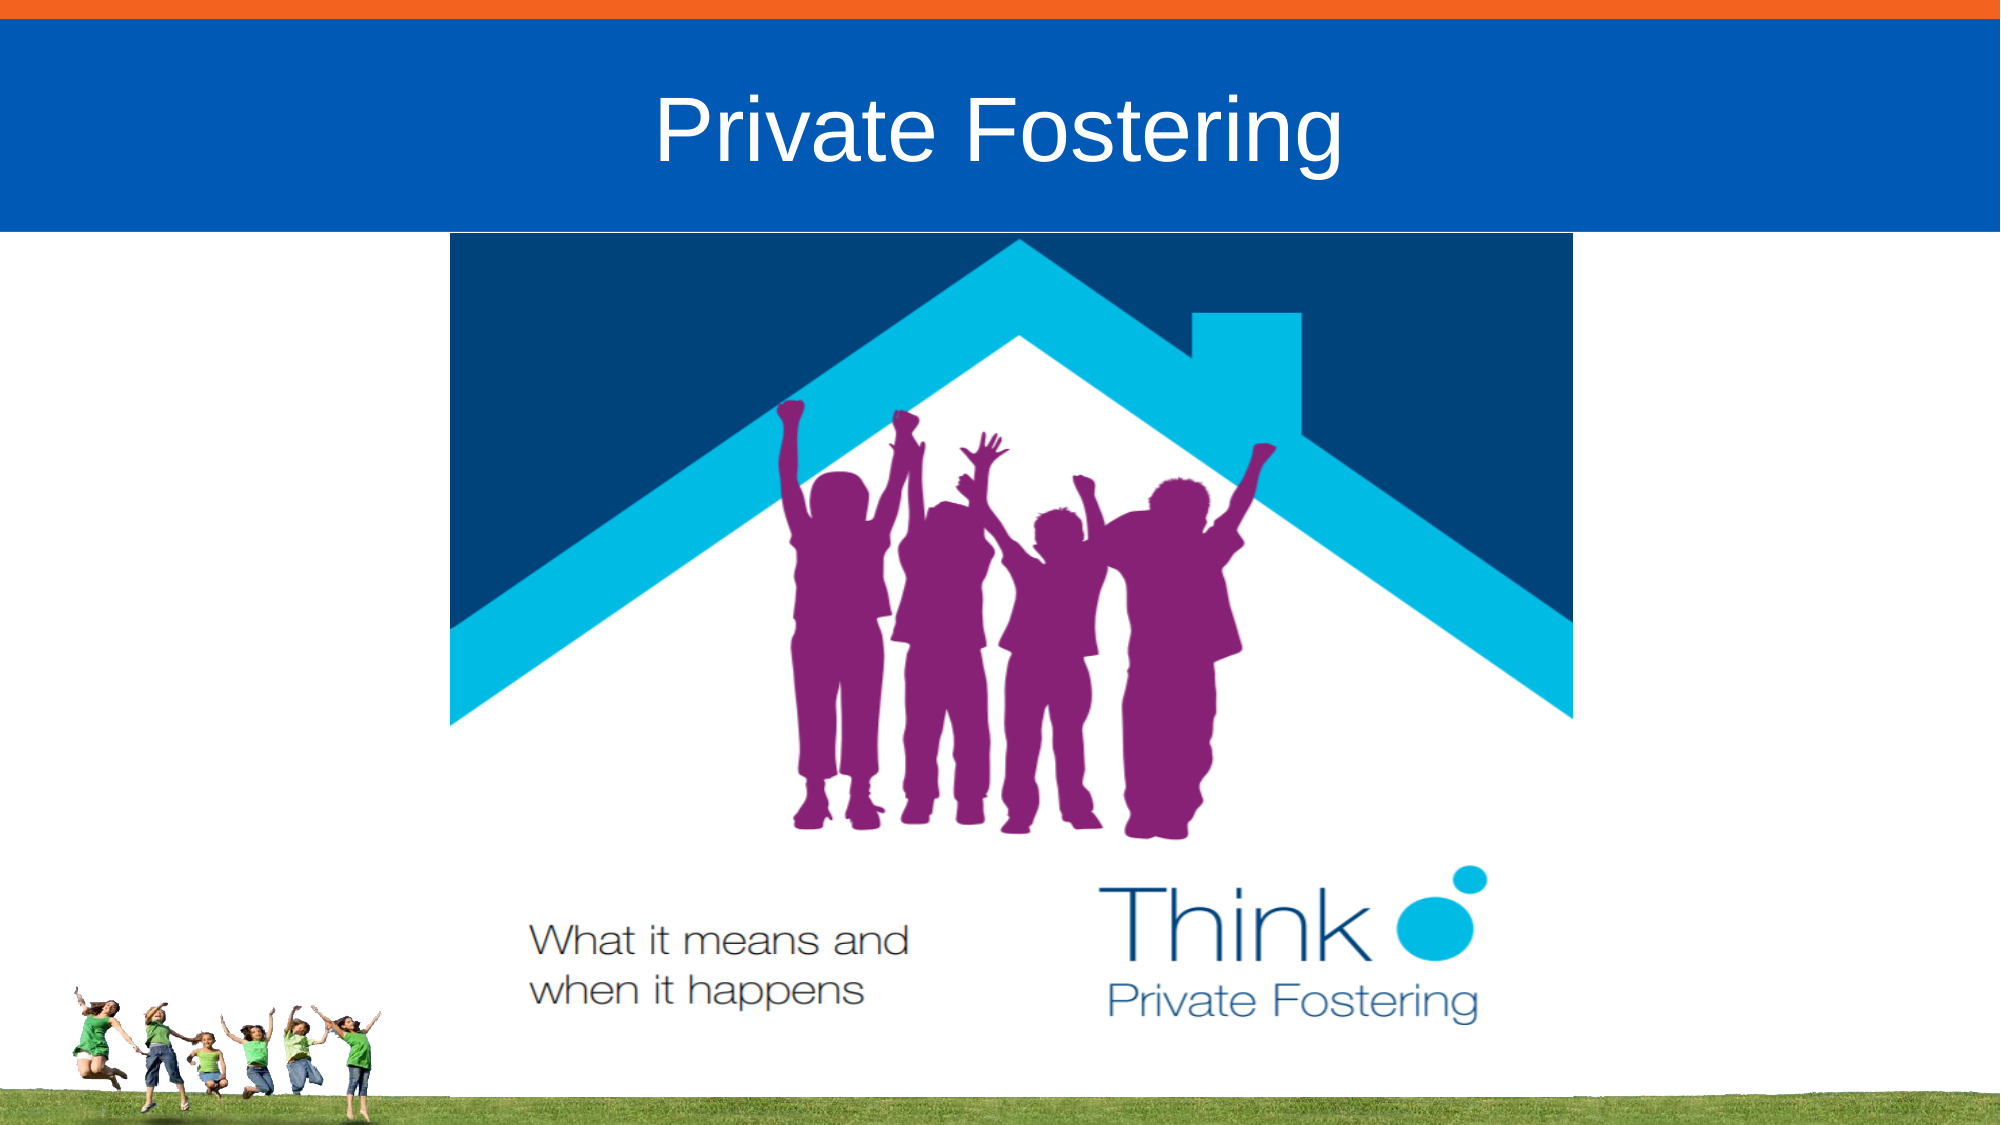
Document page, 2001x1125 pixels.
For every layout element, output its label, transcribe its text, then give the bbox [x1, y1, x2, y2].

picture [0, 983, 2000, 1125]
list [449, 233, 1573, 1097]
title Private Fostering [99, 30, 1900, 219]
